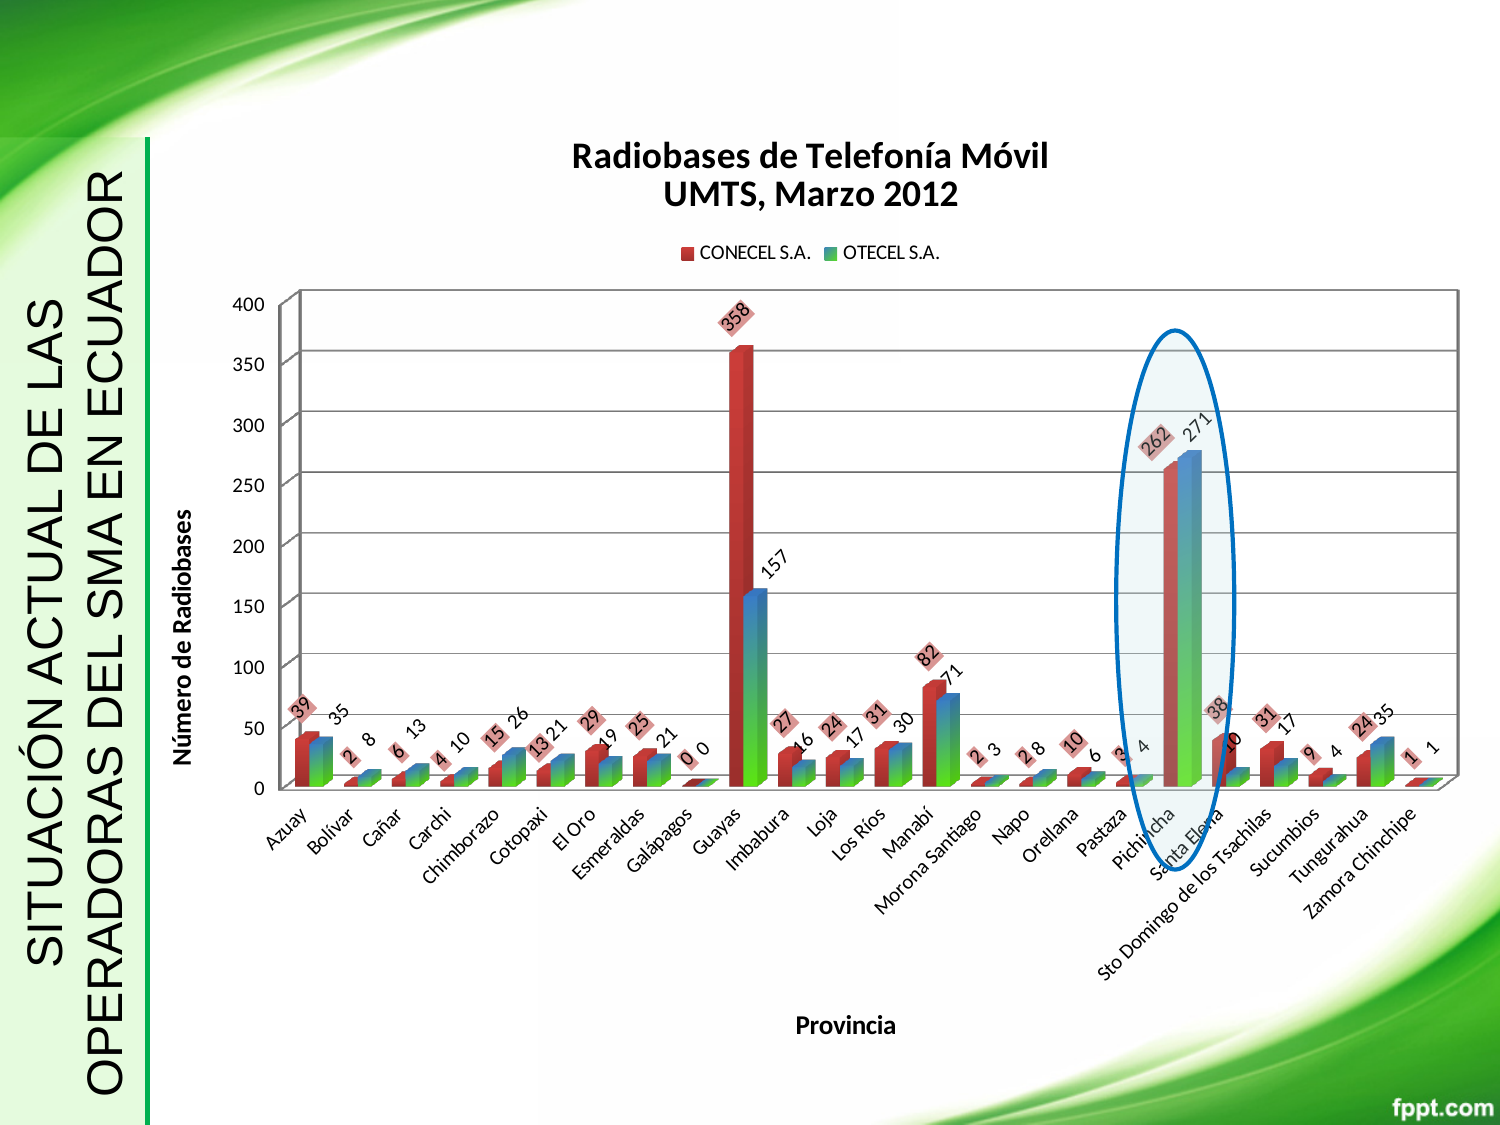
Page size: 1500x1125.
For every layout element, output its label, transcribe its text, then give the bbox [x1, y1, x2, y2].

picture [0, 0, 1500, 1125]
text_box SITUACIÓN ACTUAL DE LAS OPERADORAS DEL SMA EN ECUADOR [0, 135, 143, 1125]
chart [135, 101, 1487, 1074]
